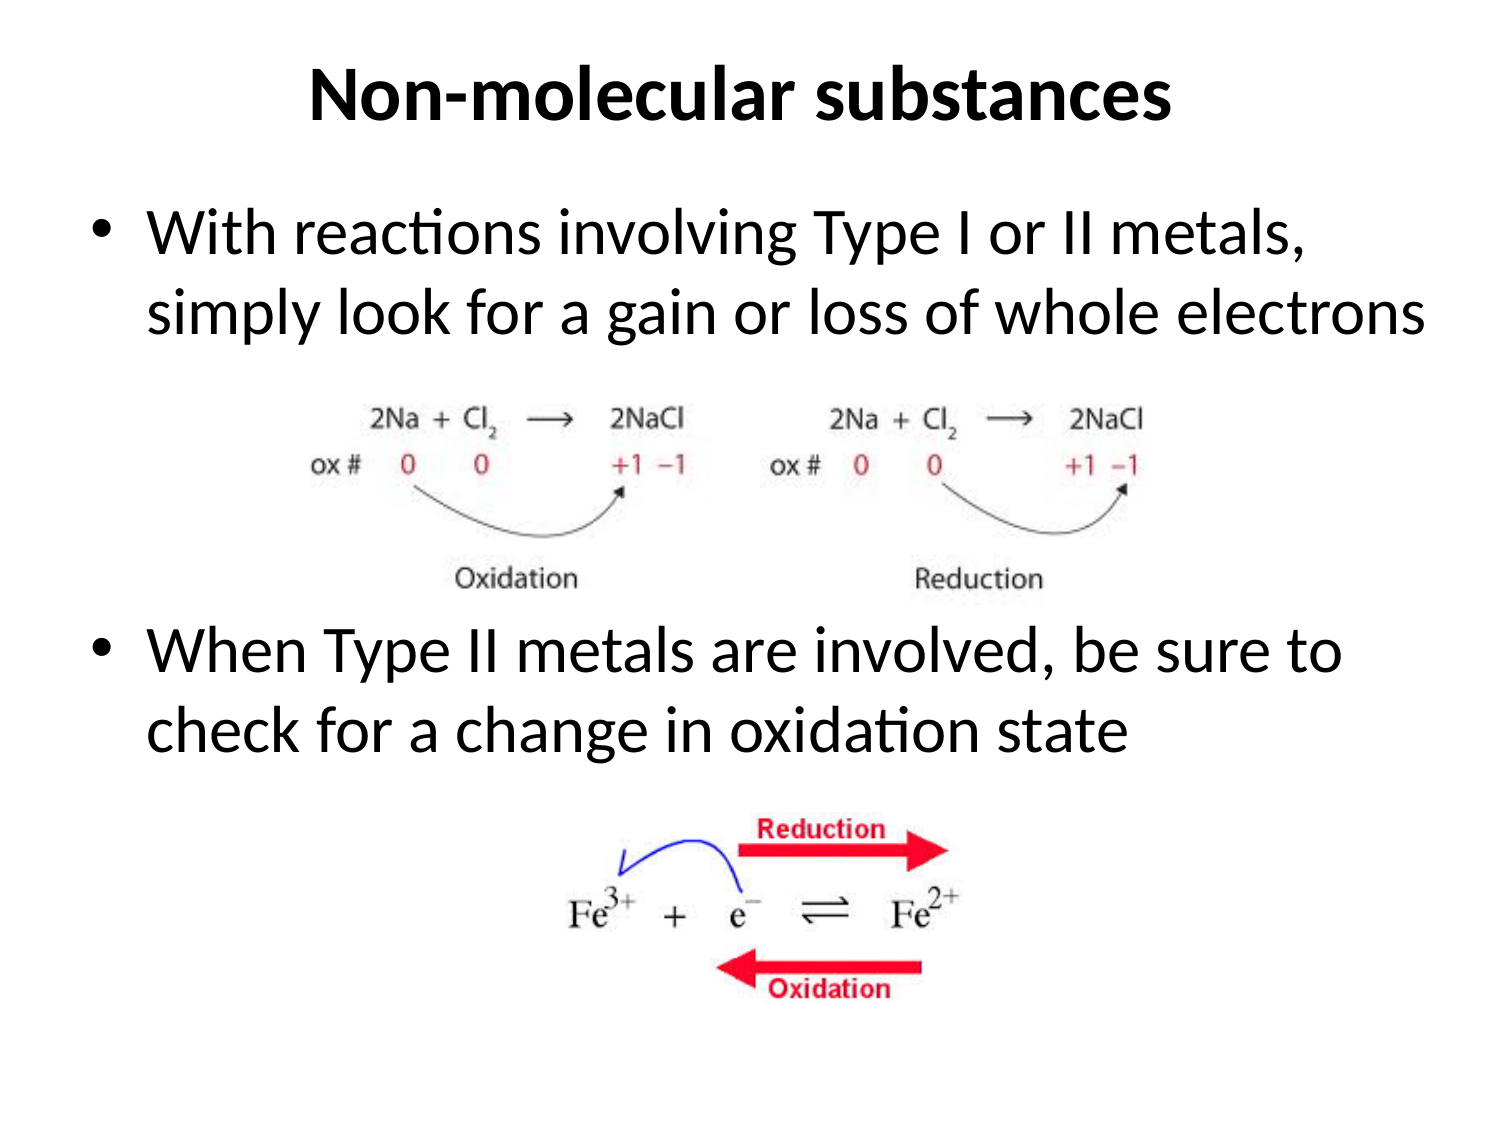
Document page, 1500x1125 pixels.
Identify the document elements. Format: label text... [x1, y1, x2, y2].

title Non-molecular substances [75, 33, 1425, 144]
picture [565, 812, 975, 1006]
list With reactions involving Type I or II metals, simply look for a gain or loss of whole electrons When Type II metals are involved, be sure to check for a change in oxidation state [75, 180, 1448, 1005]
picture [277, 371, 1186, 614]
